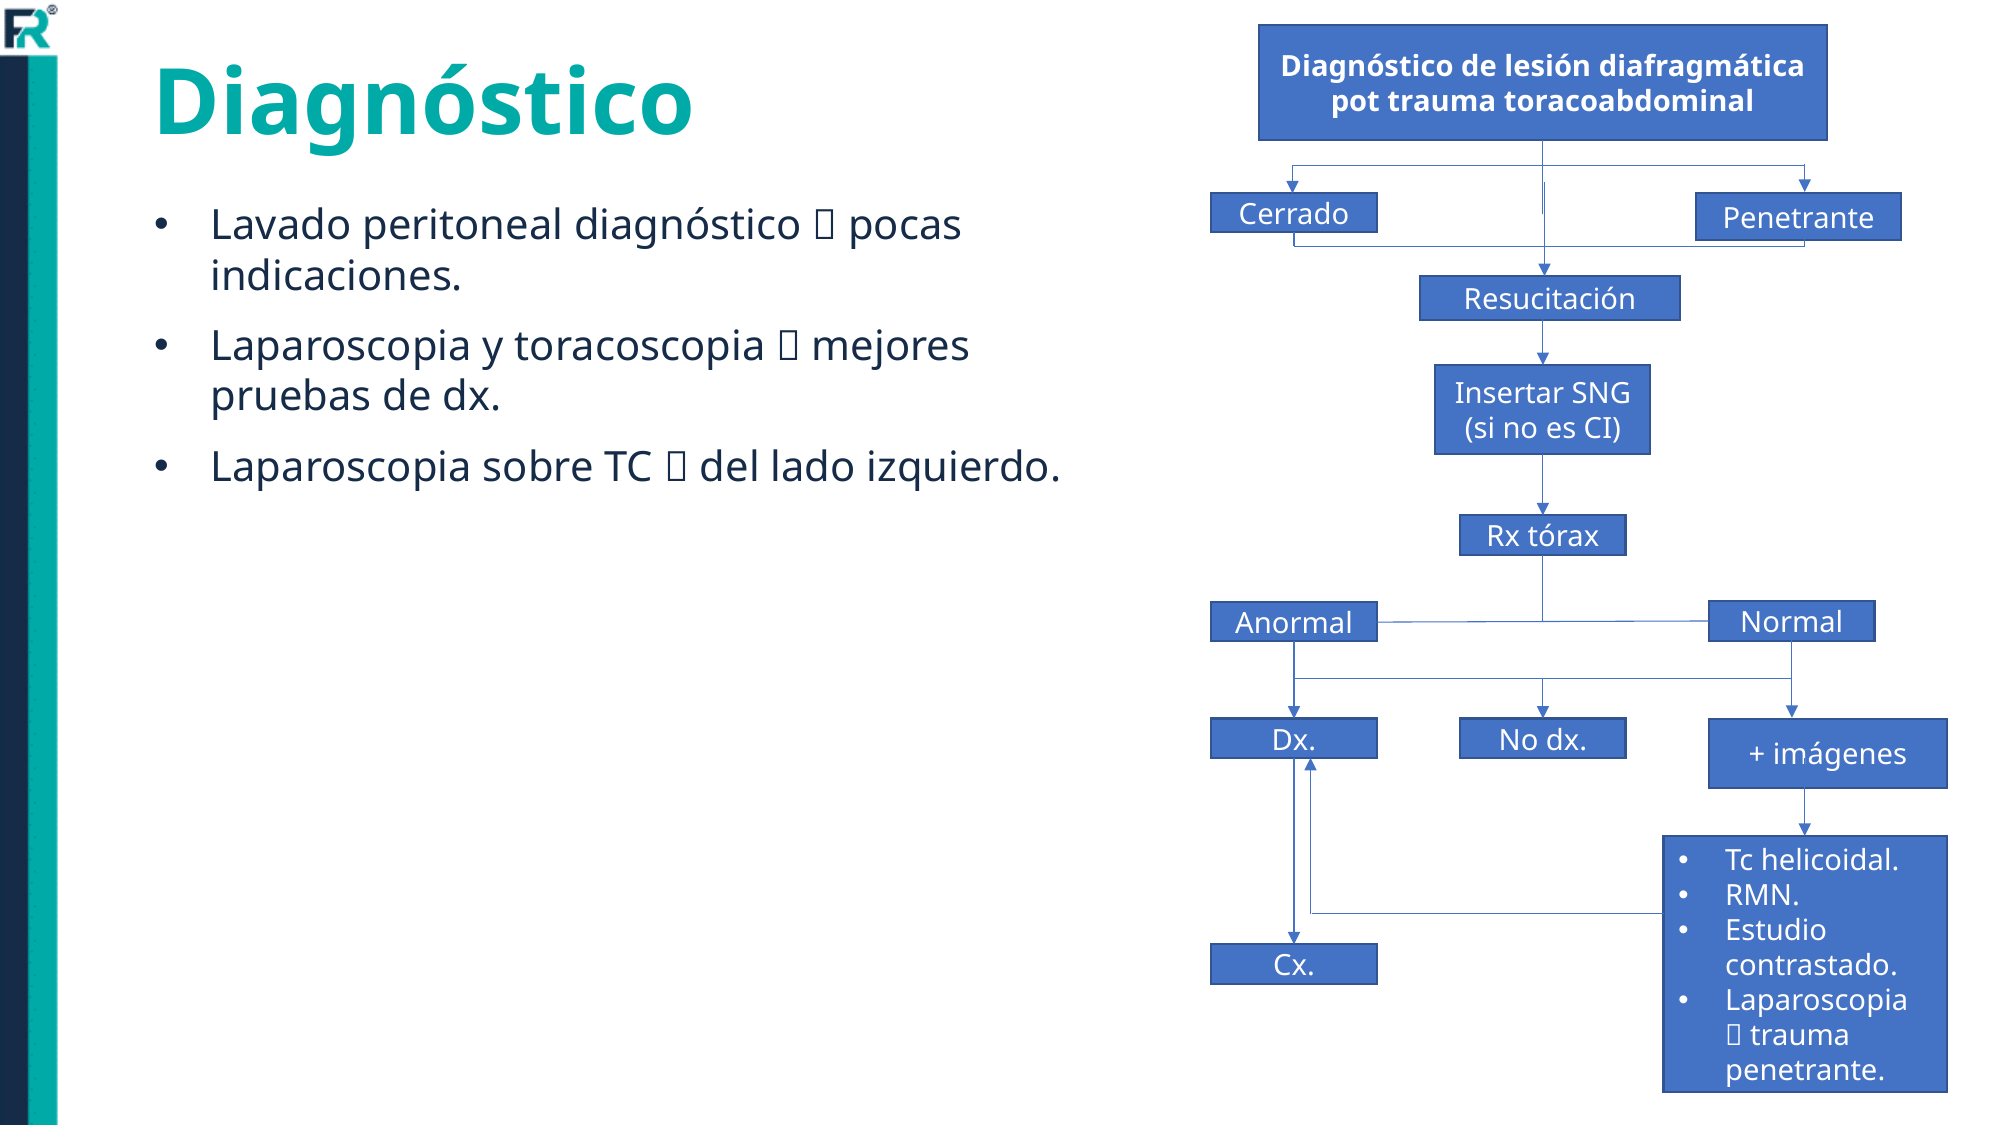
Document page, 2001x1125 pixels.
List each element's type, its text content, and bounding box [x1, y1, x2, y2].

text_box Lavado peritoneal diagnóstico  pocas indicaciones. Laparoscopia y toracoscopia  mejores pruebas de dx. Laparoscopia sobre TC  del lado izquierdo. [139, 190, 1124, 568]
text_box Cx. [1210, 943, 1378, 985]
text_box Diagnóstico [137, 11, 1863, 163]
text_box Normal [1708, 600, 1876, 642]
text_box Penetrante [1695, 192, 1902, 241]
text_box Cerrado [1210, 192, 1378, 233]
text_box + imágenes [1708, 718, 1948, 789]
text_box Tc helicoidal. RMN. Estudio contrastado. Laparoscopia  trauma penetrante. [1662, 835, 1948, 1093]
text_box Dx. [1210, 717, 1378, 759]
text_box Rx tórax [1459, 514, 1627, 556]
text_box Anormal [1210, 601, 1378, 642]
text_box No dx. [1459, 717, 1627, 759]
picture [0, 0, 2001, 1125]
text_box Resucitación [1419, 275, 1681, 321]
text_box Diagnóstico de lesión diafragmática pot trauma toracoabdominal [1258, 24, 1828, 141]
text_box Insertar SNG (si no es CI) [1434, 364, 1651, 455]
